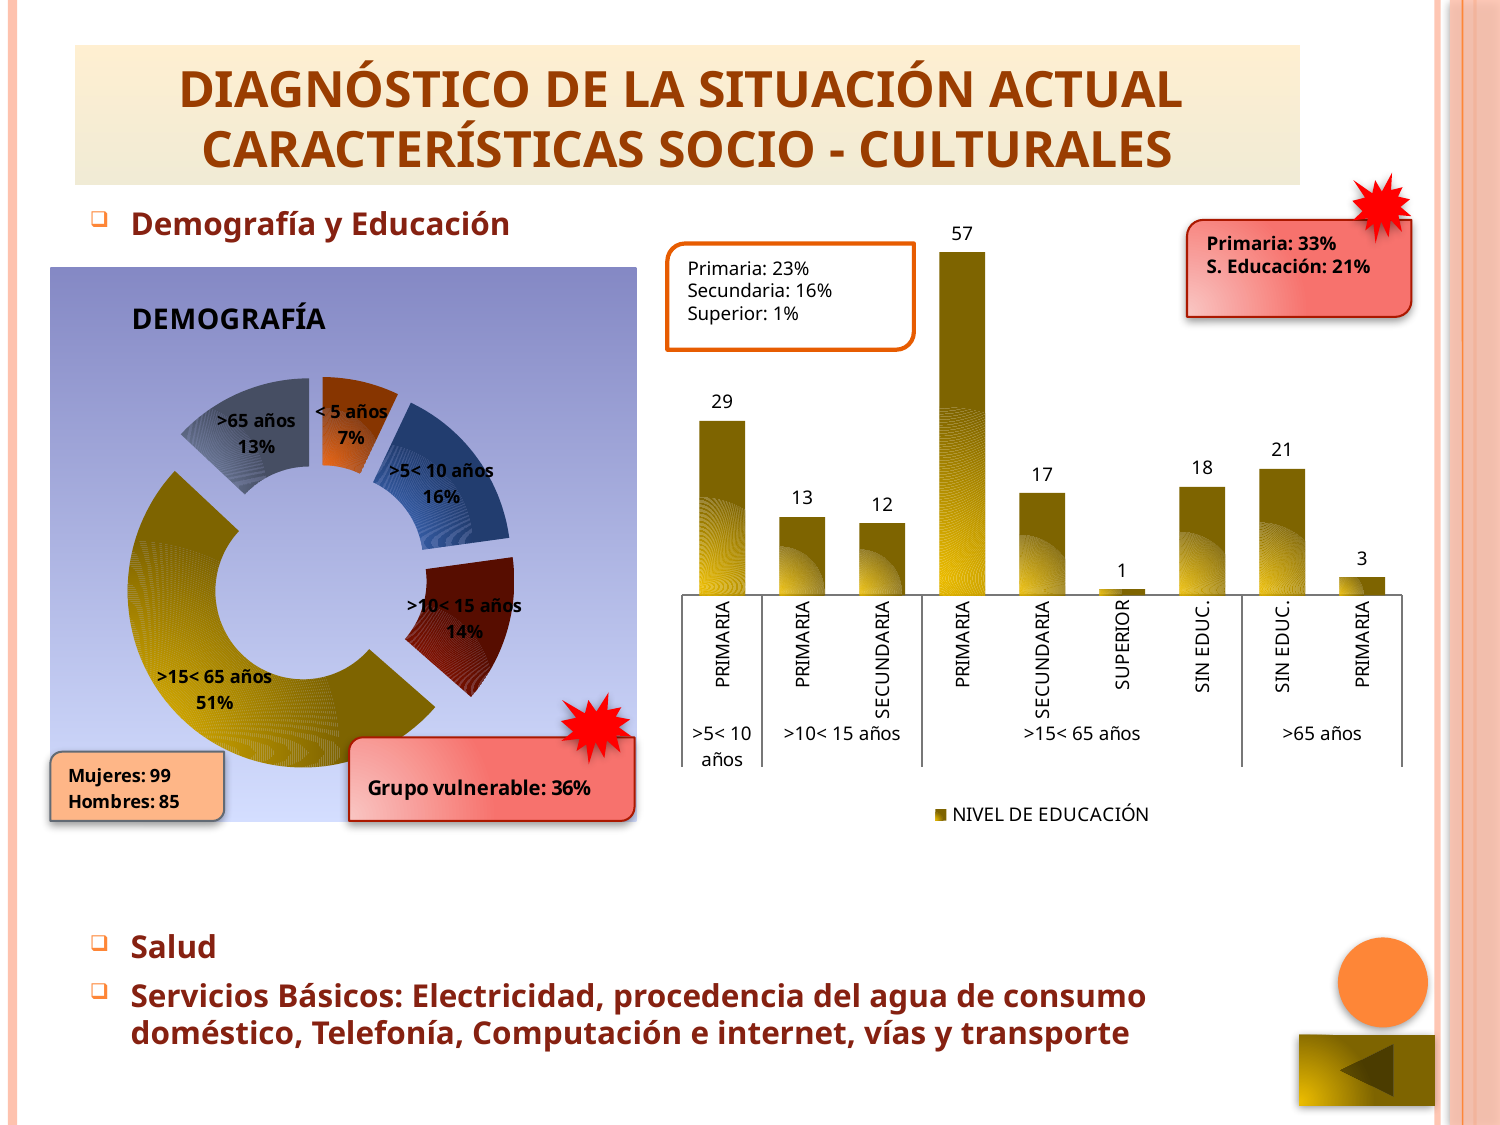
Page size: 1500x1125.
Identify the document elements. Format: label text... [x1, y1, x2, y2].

chart [666, 219, 1418, 835]
list Demografía y Educación Salud Servicios Básicos: Electricidad, procedencia del agua de consumo doméstico, Telefonía, Computación e internet, vías y transporte [75, 196, 1300, 1062]
title Diagnóstico de la situación actual Características socio - culturales [75, 45, 1300, 185]
chart [40, 266, 645, 835]
text_box [1299, 1034, 1436, 1106]
text_box [1352, 172, 1412, 216]
